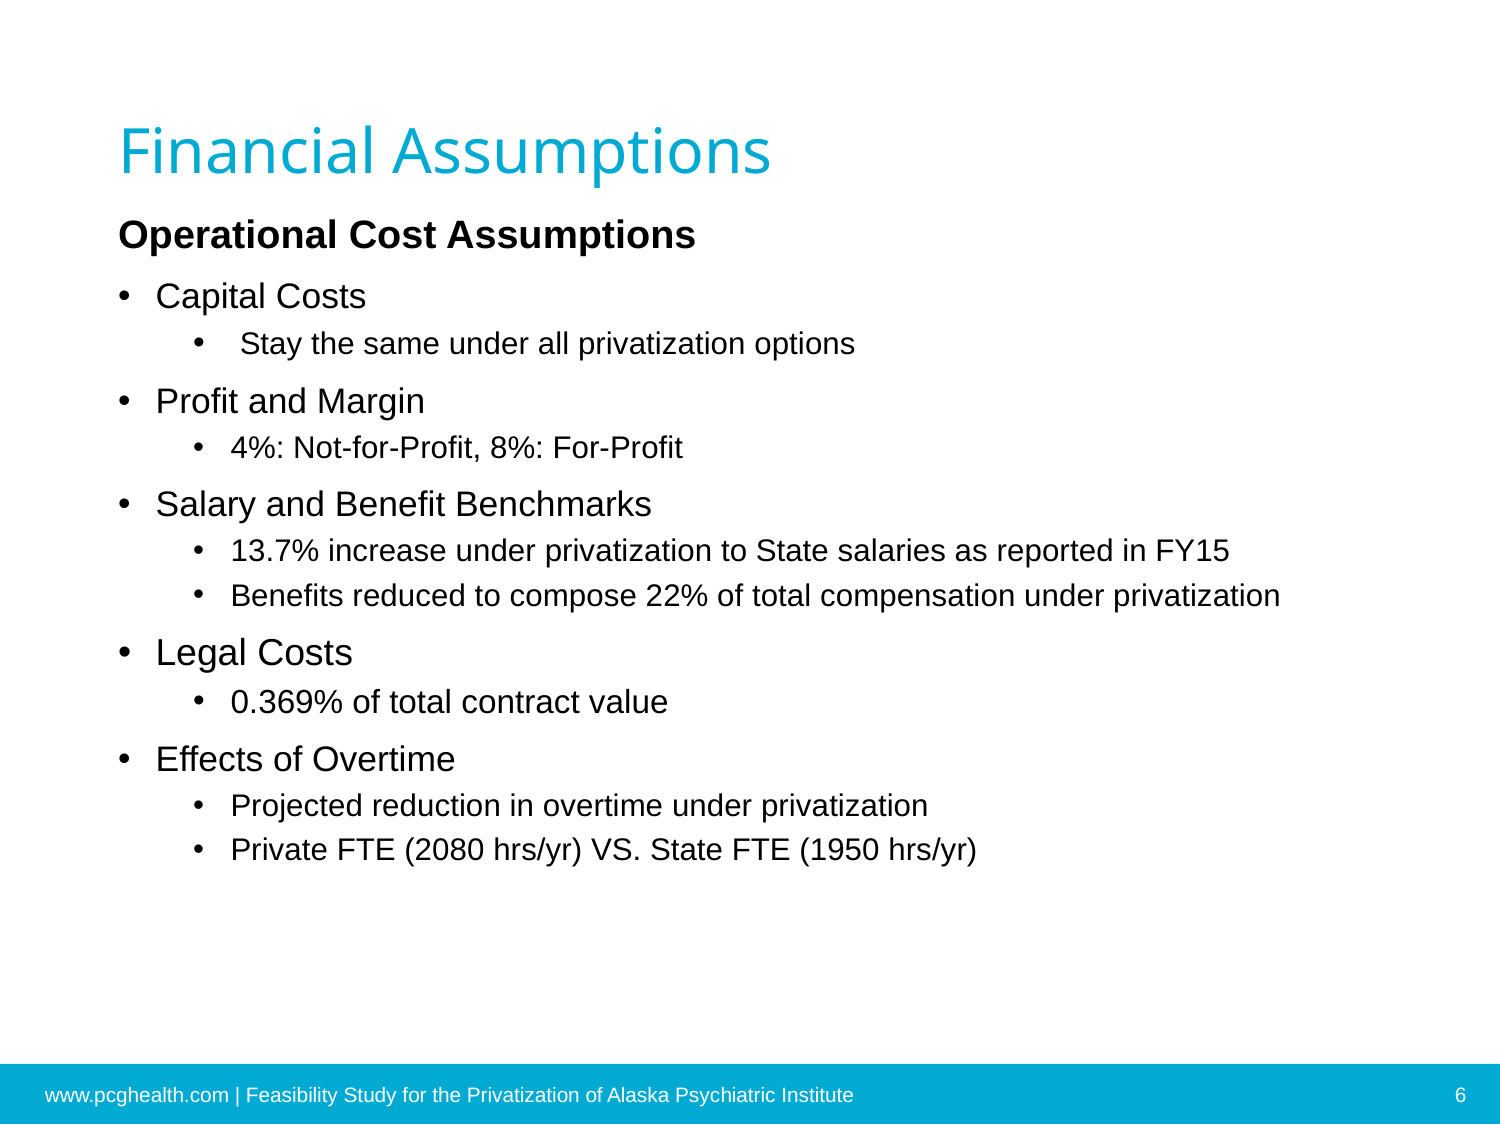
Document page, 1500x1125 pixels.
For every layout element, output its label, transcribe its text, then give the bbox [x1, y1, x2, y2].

footer www.pcghealth.com | Feasibility Study for the Privatization of Alaska Psychiatric Institute [30, 1074, 1143, 1104]
list Operational Cost Assumptions Capital Costs Stay the same under all privatization options Profit and Margin 4%: Not-for-Profit, 8%: For-Profit Salary and Benefit Benchmarks 13.7% increase under privatization to State salaries as reported in FY15 Benefits reduced to compose 22% of total compensation under privatization Legal Costs 0.369% of total contract value Effects of Overtime Projected reduction in overtime under privatization Private FTE (2080 hrs/yr) VS. State FTE (1950 hrs/yr) [103, 206, 1397, 1025]
slide_number 6 [1143, 1074, 1481, 1104]
title Financial Assumptions [103, 112, 1397, 206]
